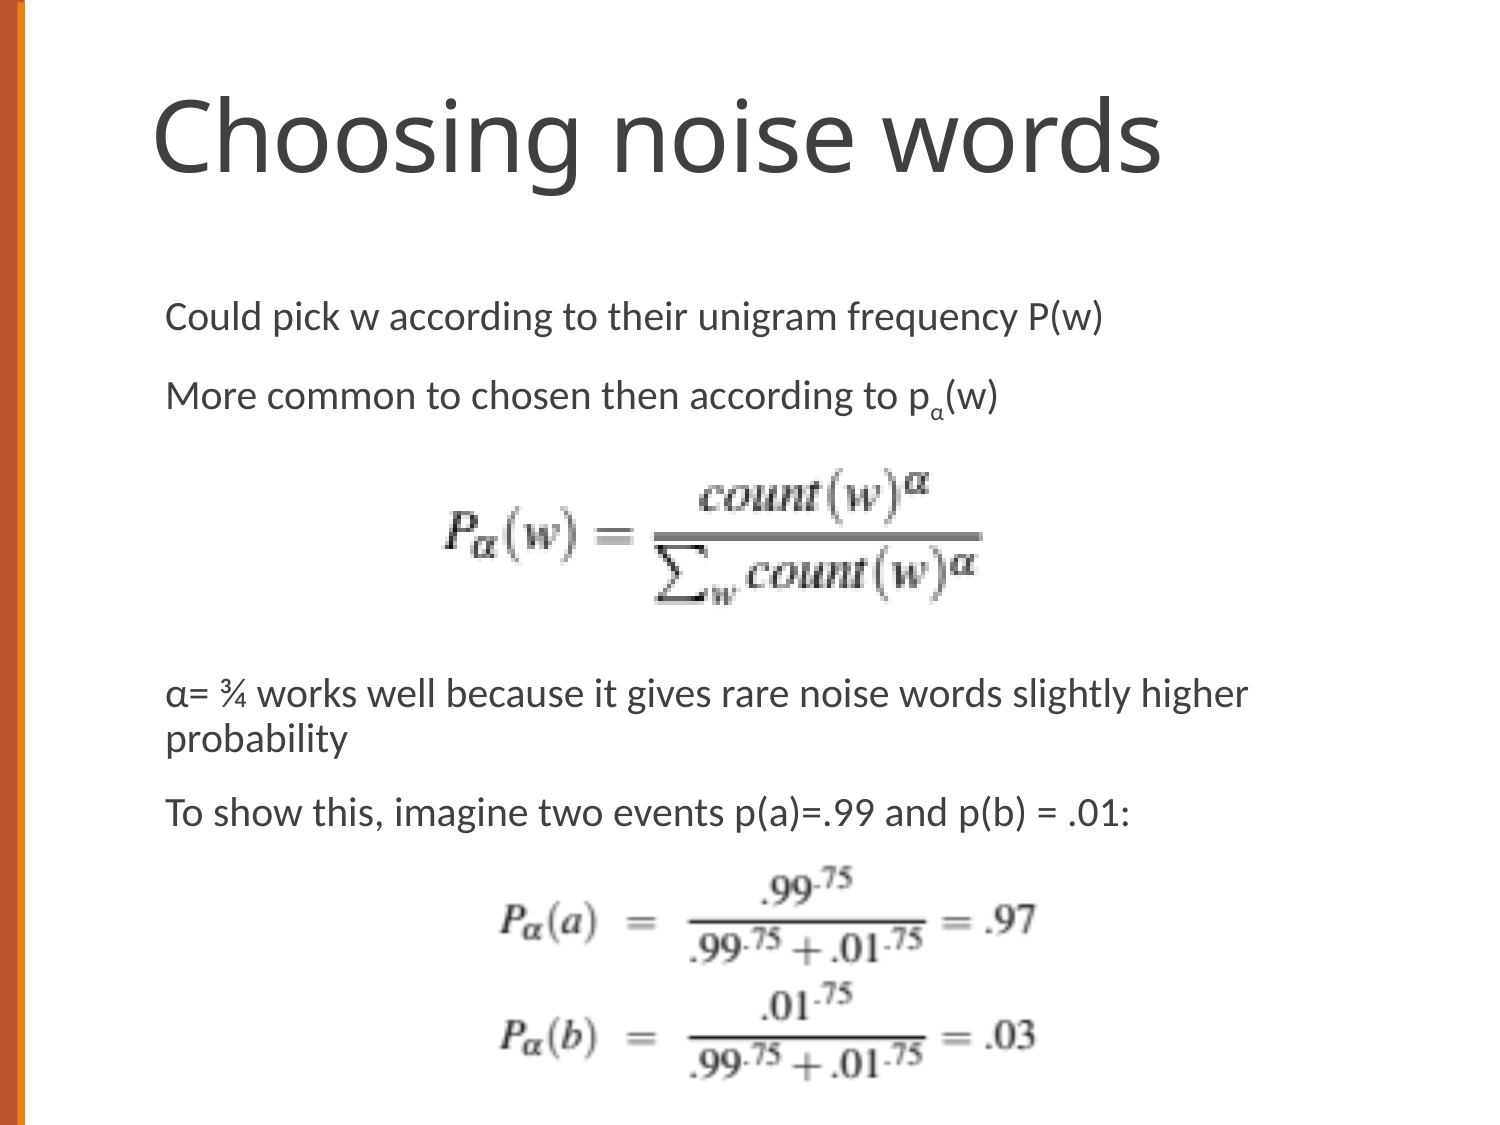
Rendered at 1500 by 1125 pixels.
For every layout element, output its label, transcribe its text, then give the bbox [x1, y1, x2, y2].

picture [424, 433, 1013, 636]
picture [486, 853, 1048, 1095]
list Could pick w according to their unigram frequency P(w) More common to chosen then according to pα(w) α= ¾ works well because it gives rare noise words slightly higher probability To show this, imagine two events p(a)=.99 and p(b) = .01: [150, 287, 1388, 948]
title Choosing noise words [135, 47, 1373, 200]
